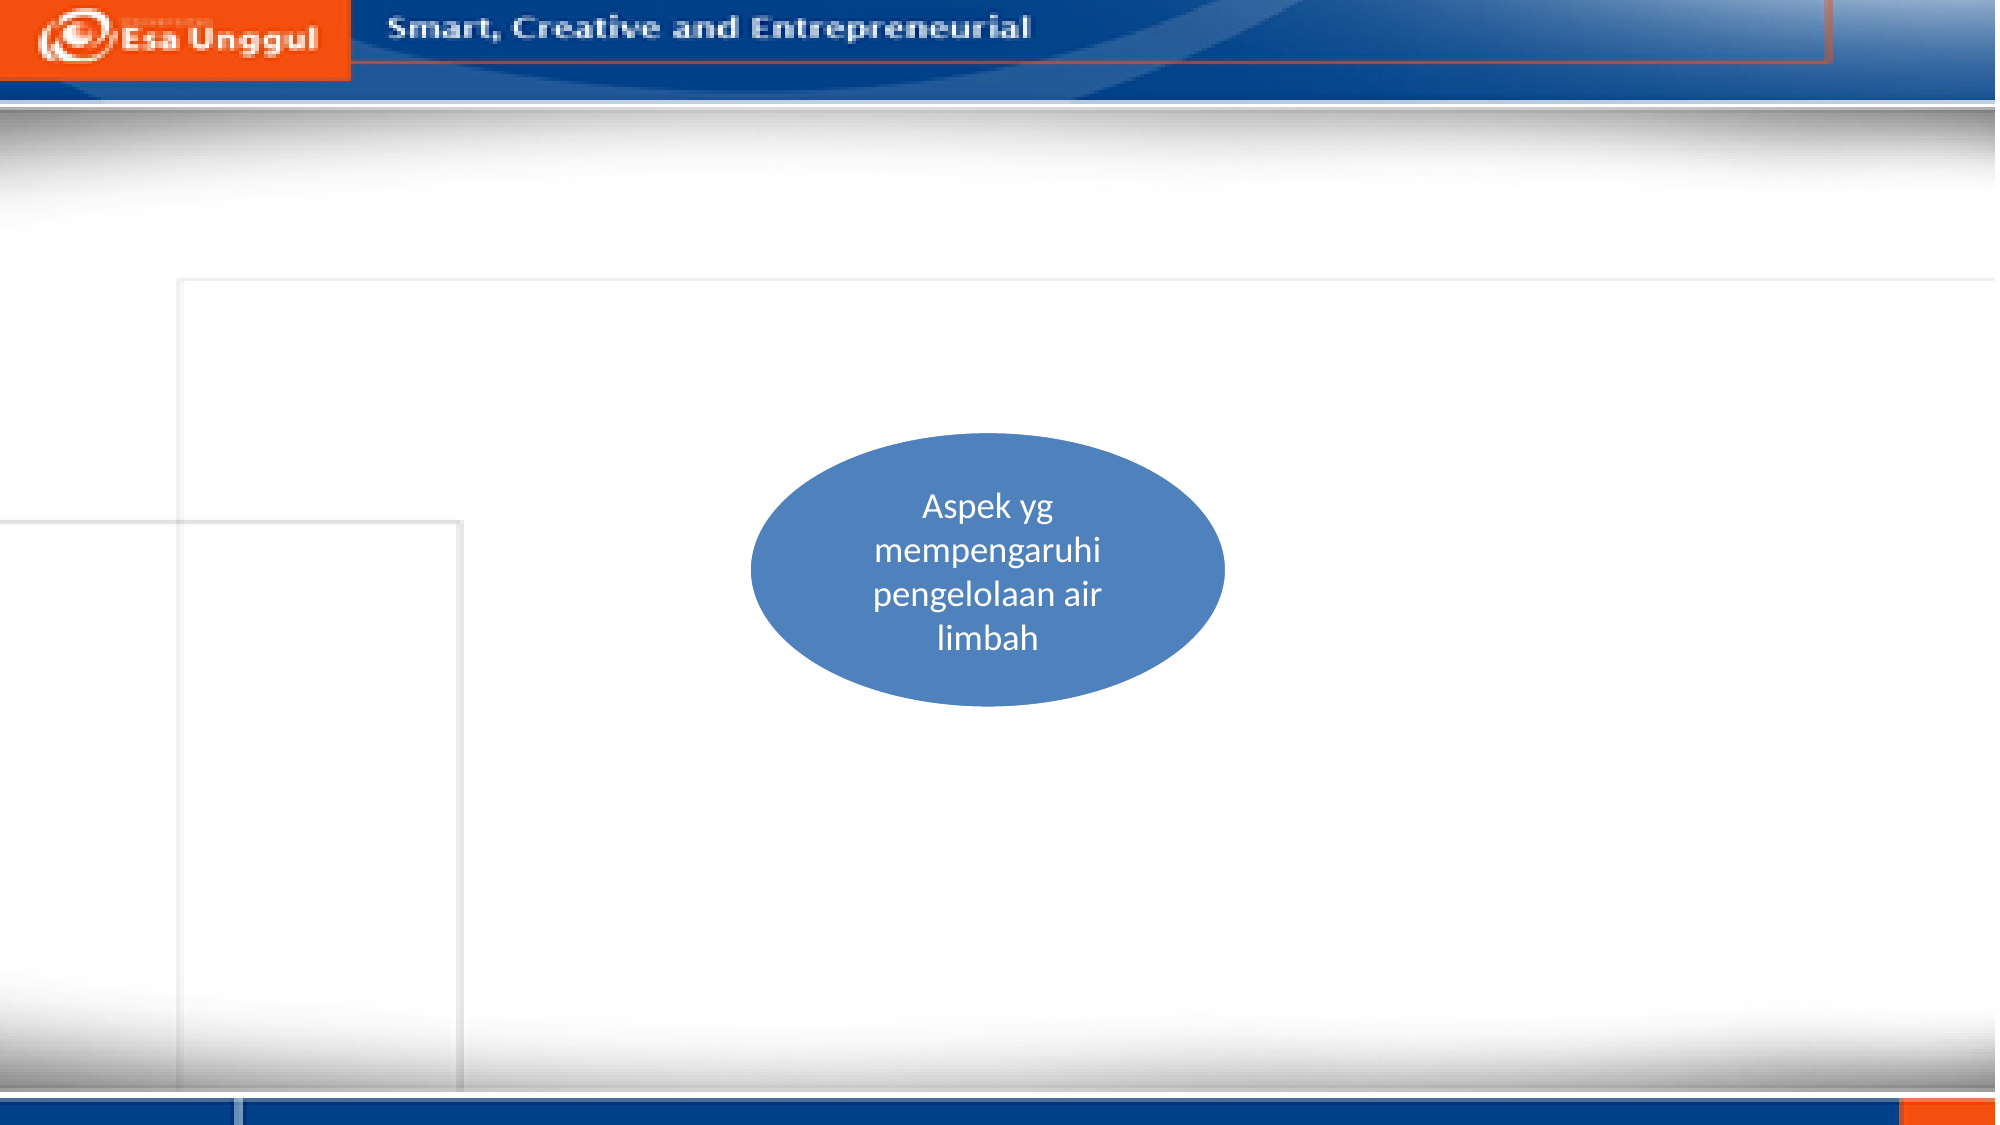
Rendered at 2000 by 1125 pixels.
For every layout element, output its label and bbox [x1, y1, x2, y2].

list [30, 14, 1945, 1125]
picture [0, 0, 2000, 1125]
